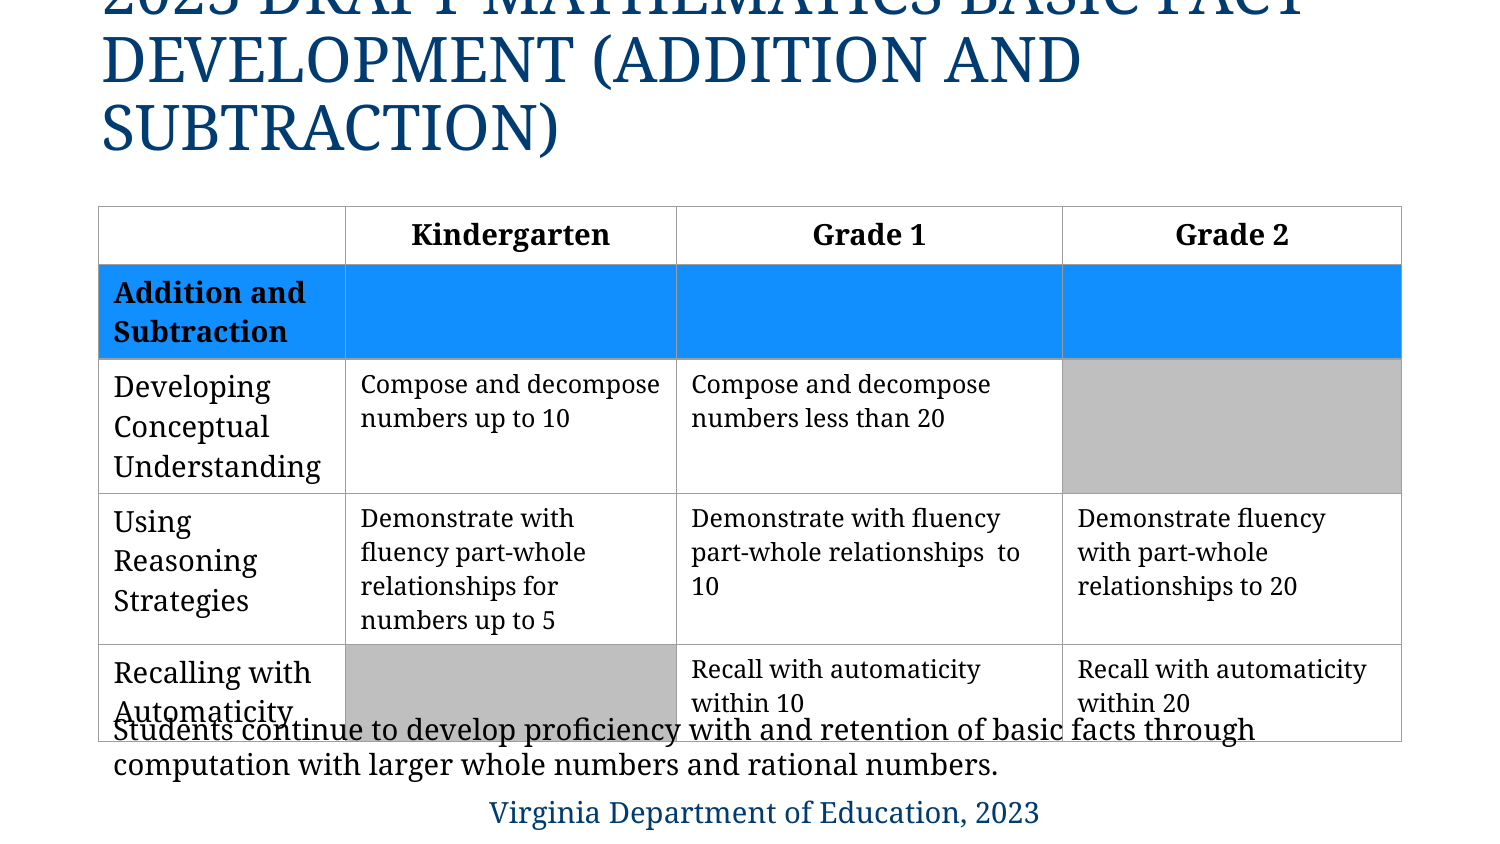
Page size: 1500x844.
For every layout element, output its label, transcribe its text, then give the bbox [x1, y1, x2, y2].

table_cell Recalling with Automaticity [99, 645, 345, 703]
table_cell Demonstrate with fluency part-whole relationships to 10 [677, 494, 1062, 644]
table_cell [346, 645, 676, 703]
table_cell [677, 265, 1062, 358]
text_box Students continue to develop proficiency with and retention of basic facts through computation with larger whole numbers and rational numbers. [98, 703, 1402, 789]
text_box Virginia Department of Education, 2023 [474, 778, 1060, 844]
table_cell Recall with automaticity within 20 [1063, 645, 1401, 703]
table_cell [1063, 360, 1401, 493]
table_header [99, 207, 345, 264]
table_cell Demonstrate with fluency part-whole relationships for numbers up to 5 [346, 494, 676, 644]
table_cell Recall with automaticity within 10 [677, 645, 1062, 703]
table_cell [346, 265, 676, 358]
table_cell Demonstrate fluency with part-whole relationships to 20 [1063, 494, 1401, 644]
table_cell Compose and decompose numbers up to 10 [346, 360, 676, 493]
table_cell Using Reasoning Strategies [99, 494, 345, 644]
table_cell Compose and decompose numbers less than 20 [677, 360, 1062, 493]
table_header Grade 1 [677, 207, 1062, 264]
table_cell Developing Conceptual Understanding [99, 360, 345, 493]
table_cell Addition and Subtraction [99, 265, 345, 358]
table_cell [1063, 265, 1401, 358]
table_header Kindergarten [346, 207, 676, 264]
table_header Grade 2 [1063, 207, 1401, 264]
title 2023 Draft Mathematics Basic Fact Development (addition and subtraction) [0, 0, 1500, 171]
